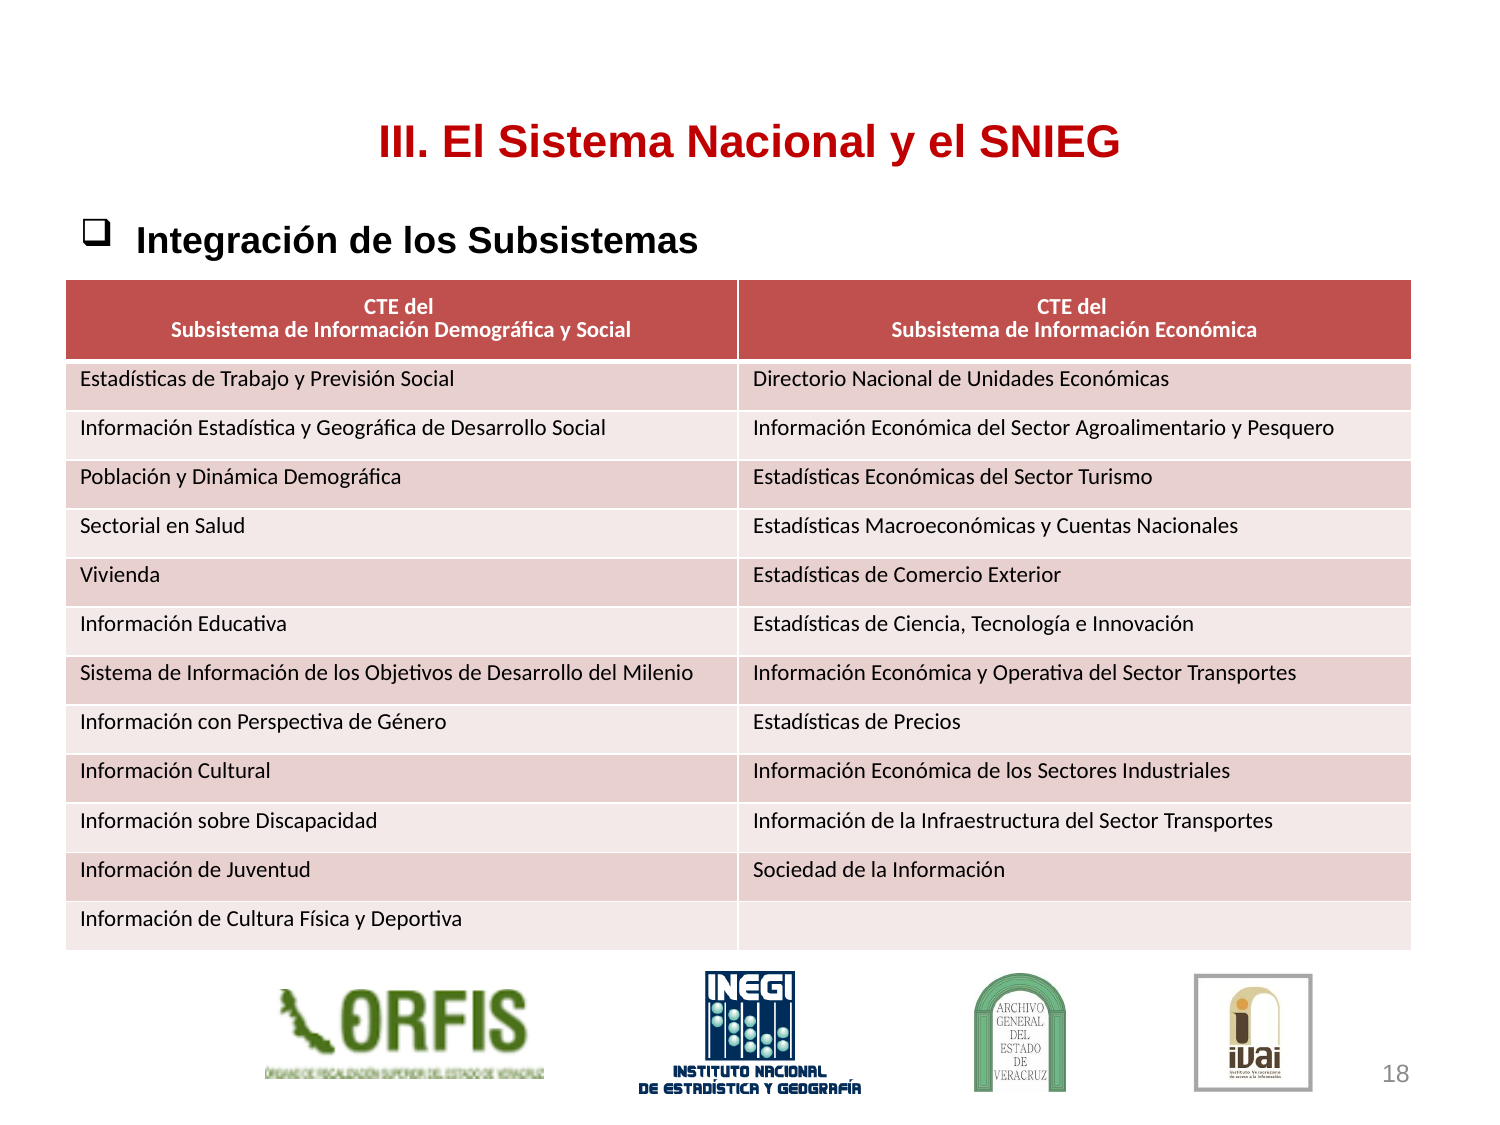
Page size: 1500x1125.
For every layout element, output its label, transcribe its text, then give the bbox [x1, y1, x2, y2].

slide_number 18 [1074, 1042, 1425, 1103]
title III. El Sistema Nacional y el SNIEG [75, 45, 1425, 233]
table_cell Información Cultural [66, 755, 737, 802]
table_cell Vivienda [66, 559, 737, 606]
table_cell Información Económica y Operativa del Sector Transportes [739, 657, 1411, 704]
table_cell Información Estadística y Geográfica de Desarrollo Social [66, 412, 737, 459]
table_cell Información de la Infraestructura del Sector Transportes [739, 804, 1411, 852]
table_header CTE del Subsistema de Información Económica [739, 280, 1411, 359]
table_cell Sistema de Información de los Objetivos de Desarrollo del Milenio [66, 657, 737, 704]
table_cell Estadísticas Económicas del Sector Turismo [739, 461, 1411, 508]
picture [973, 973, 1066, 1092]
picture [265, 989, 544, 1079]
table_cell Estadísticas de Trabajo y Previsión Social [66, 364, 737, 410]
table_cell Estadísticas de Ciencia, Tecnología e Innovación [739, 608, 1411, 655]
table_cell Población y Dinámica Demográfica [66, 461, 737, 508]
picture [1193, 973, 1313, 1092]
table_cell Sectorial en Salud [66, 510, 737, 557]
table_cell Información de Juventud [66, 853, 737, 901]
table_cell Estadísticas de Precios [739, 706, 1411, 753]
table_cell Información sobre Discapacidad [66, 804, 737, 852]
table_cell Información Educativa [66, 608, 737, 655]
list Integración de los Subsistemas [64, 208, 1415, 898]
table_cell Información de Cultura Física y Deportiva [66, 902, 737, 950]
table_cell Directorio Nacional de Unidades Económicas [739, 364, 1411, 410]
table_cell Sociedad de la Información [739, 853, 1411, 901]
picture [639, 971, 861, 1094]
table_cell Información con Perspectiva de Género [66, 706, 737, 753]
table_cell [739, 902, 1411, 950]
table_cell Información Económica de los Sectores Industriales [739, 755, 1411, 802]
table_cell Estadísticas de Comercio Exterior [739, 559, 1411, 606]
table_cell Información Económica del Sector Agroalimentario y Pesquero [739, 412, 1411, 459]
table_header CTE del Subsistema de Información Demográfica y Social [66, 280, 737, 359]
table_cell Estadísticas Macroeconómicas y Cuentas Nacionales [739, 510, 1411, 557]
